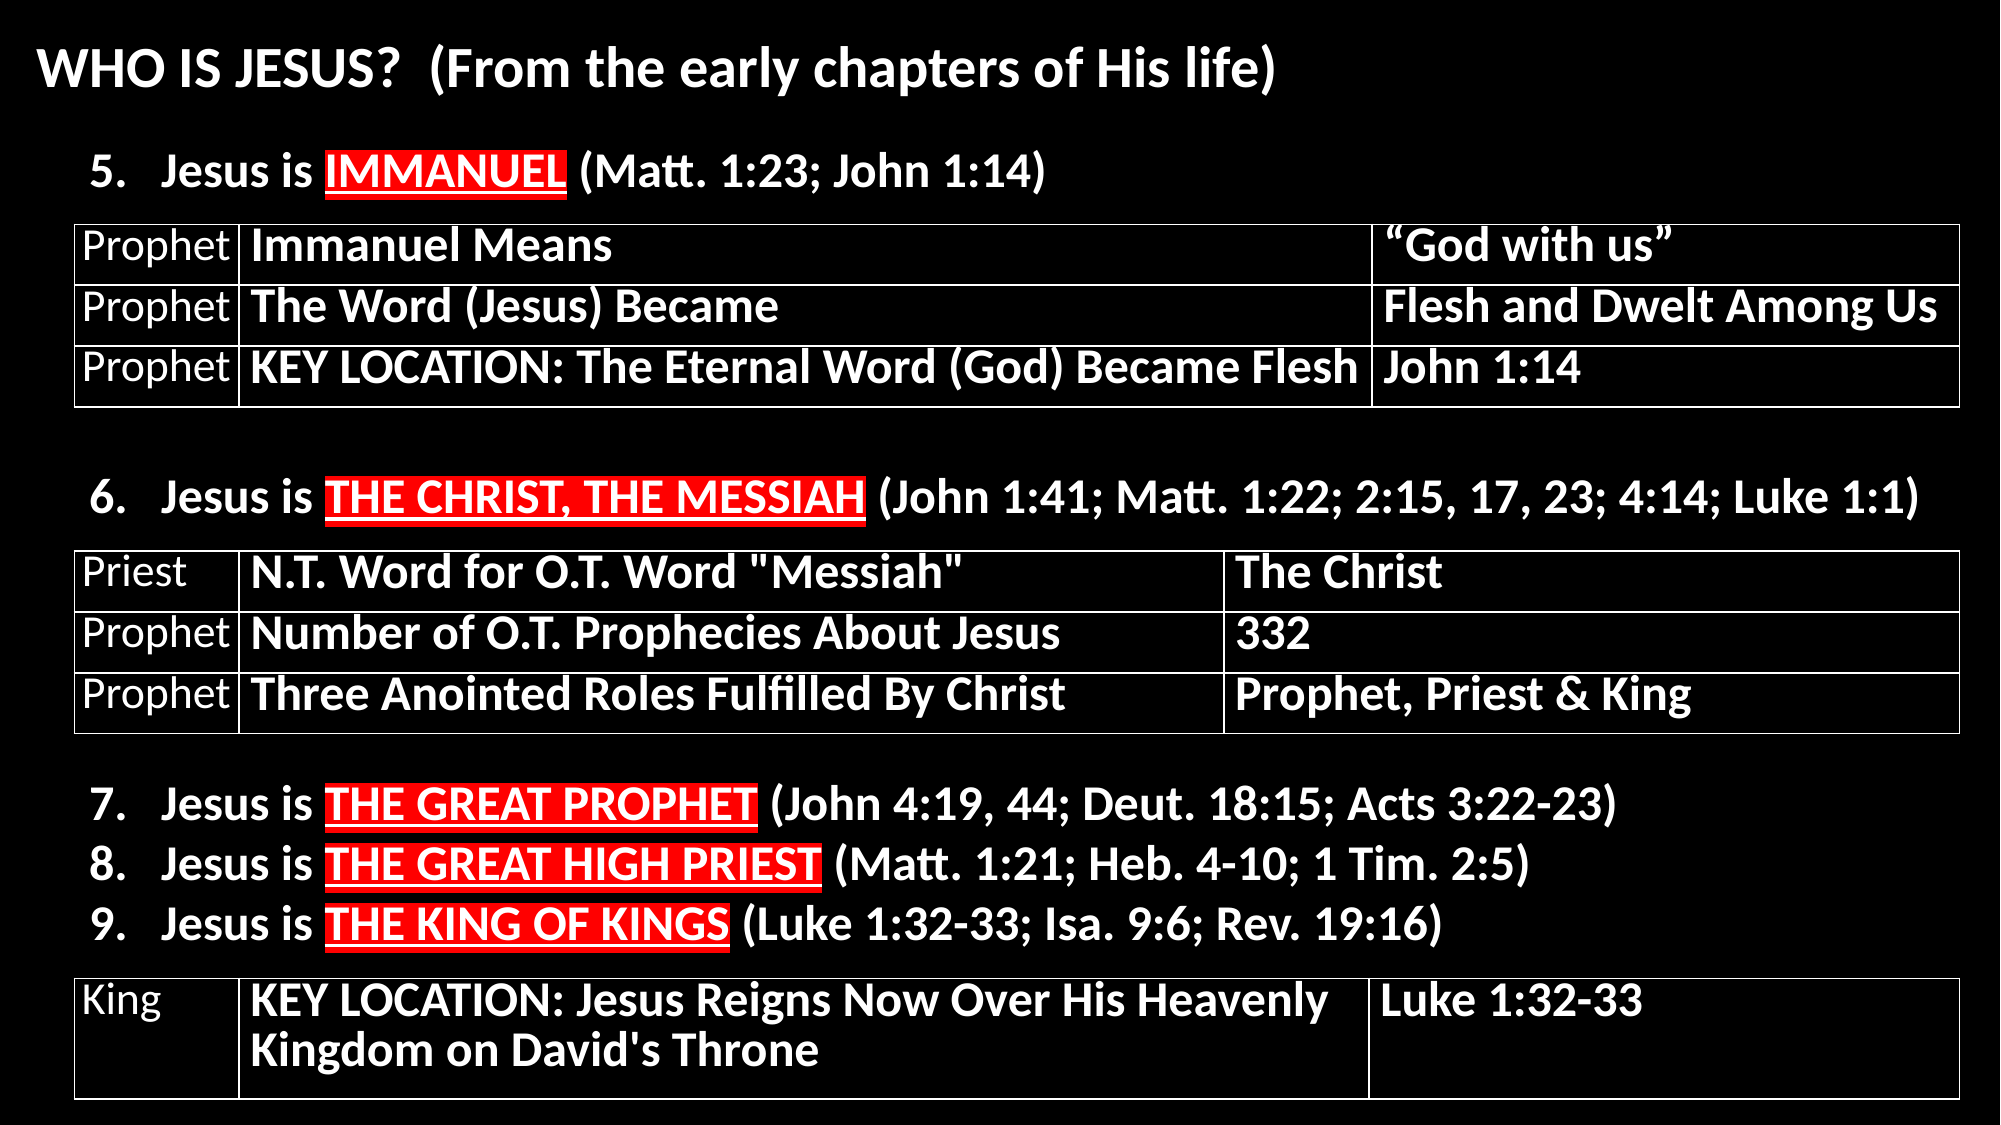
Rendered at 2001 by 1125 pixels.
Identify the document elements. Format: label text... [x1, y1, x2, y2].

table_cell KEY LOCATION: The Eternal Word (God) Became Flesh [240, 347, 1371, 406]
table_cell Prophet [75, 286, 238, 345]
table_header King [75, 979, 238, 1098]
table_cell John 1:14 [1373, 347, 1959, 406]
table_header N.T. Word for O.T. Word "Messiah" [240, 552, 1223, 611]
table_header Prophet [75, 225, 238, 284]
table_cell Prophet [75, 347, 238, 406]
table_cell Prophet, Priest & King [1225, 674, 1959, 733]
table_header Luke 1:32-33 [1370, 979, 1959, 1098]
table_header Priest [75, 552, 238, 611]
text_box 6. Jesus is THE CHRIST, THE MESSIAH (John 1:41; Matt. 1:22; 2:15, 17, 23; 4:14; Luke 1:1) [74, 456, 1981, 532]
table_cell Number of O.T. Prophecies About Jesus [240, 613, 1223, 672]
table_cell Prophet [75, 674, 238, 733]
table_cell Flesh and Dwelt Among Us [1373, 286, 1959, 345]
table_cell Three Anointed Roles Fulfilled By Christ [240, 674, 1223, 733]
text_box 5. Jesus is IMMANUEL (Matt. 1:23; John 1:14) [74, 130, 1889, 205]
text_box WHO IS JESUS? (From the early chapters of His life) [21, 21, 1772, 107]
table_header “God with us” [1373, 225, 1959, 284]
table_cell The Word (Jesus) Became [240, 286, 1371, 345]
table_header The Christ [1225, 552, 1959, 611]
text_box 7. Jesus is THE GREAT PROPHET (John 4:19, 44; Deut. 18:15; Acts 3:22-23) 8. Jesus is THE GREAT HIGH PRIEST (Matt. 1:21; Heb. 4-10; 1 Tim. 2:5) 9. Jesus is THE KING OF KINGS (Luke 1:32-33; Isa. 9:6; Rev. 19:16) [74, 762, 1889, 958]
table_cell 332 [1225, 613, 1959, 672]
table_header KEY LOCATION: Jesus Reigns Now Over His Heavenly Kingdom on David's Throne [240, 979, 1368, 1098]
table_cell Prophet [75, 613, 238, 672]
table_header Immanuel Means [240, 225, 1371, 284]
